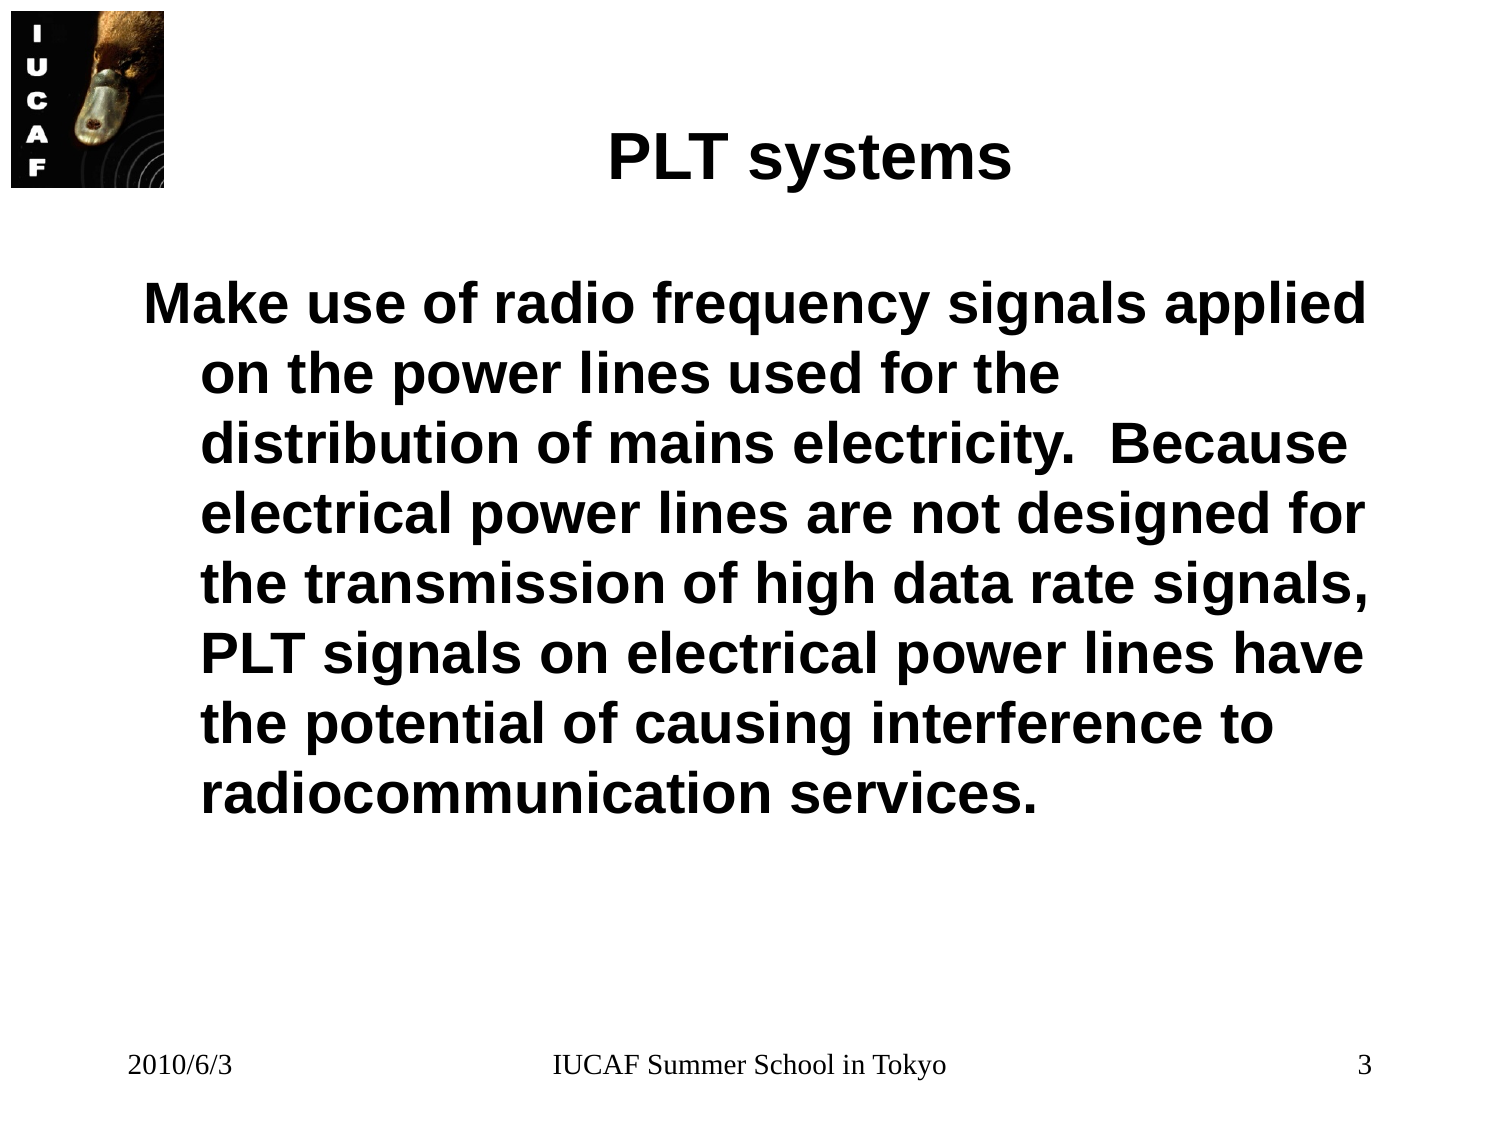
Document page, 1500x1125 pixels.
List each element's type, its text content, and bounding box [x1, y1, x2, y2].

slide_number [112, 1024, 426, 1101]
list Make use of radio frequency signals applied on the power lines used for the distribution of mains electricity. Because electrical power lines are not designed for the transmission of high data rate signals, PLT signals on electrical power lines have the potential of causing interference to radiocommunication services. [128, 257, 1397, 934]
slide_number 3 [1074, 1024, 1388, 1101]
footer IUCAF Summer School in Tokyo [512, 1024, 988, 1101]
title PLT systems [174, 59, 1448, 248]
picture [11, 11, 164, 188]
